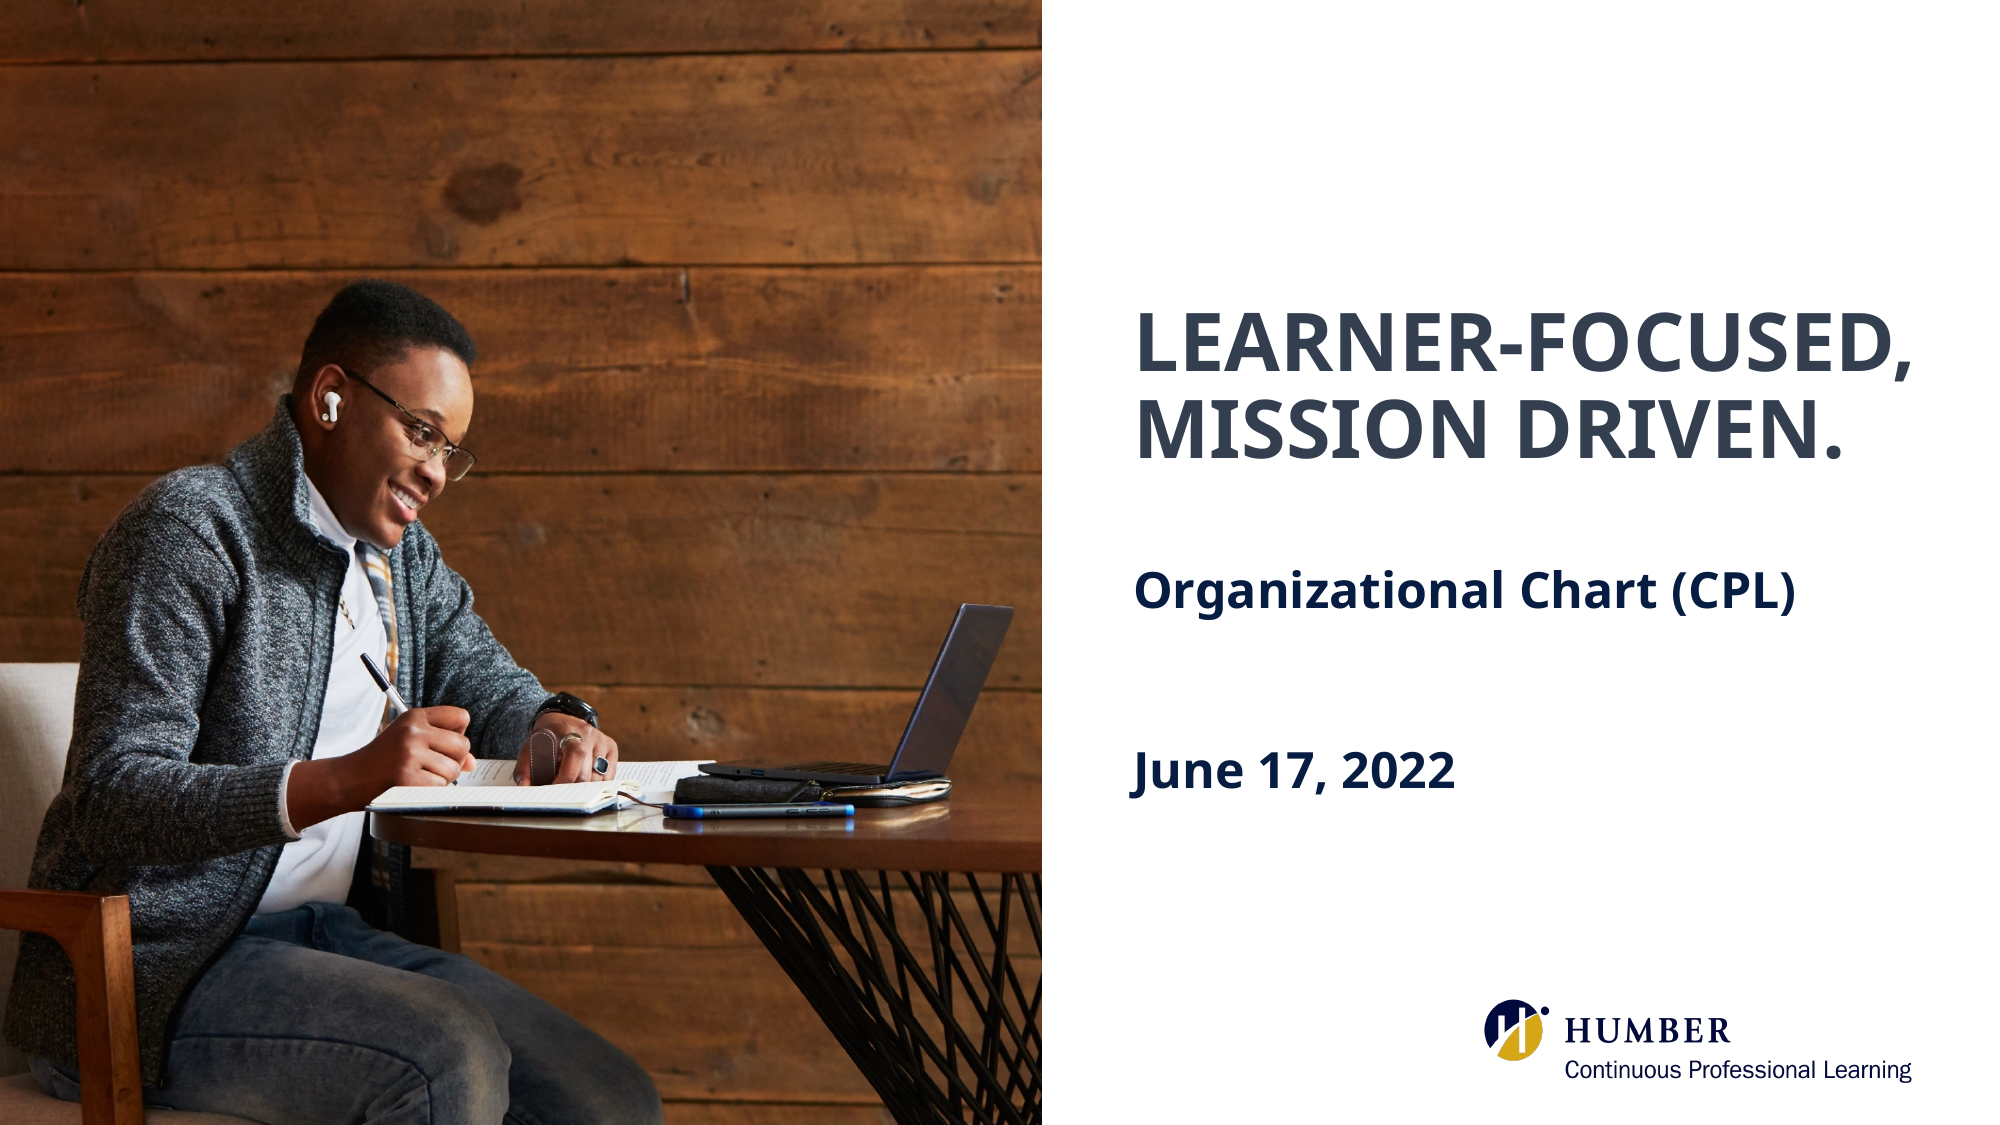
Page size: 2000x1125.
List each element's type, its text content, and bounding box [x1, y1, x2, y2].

title LEARNER-FOCUSED, MISSION DRIVEN. [1118, 268, 1959, 551]
text_box Organizational Chart (CPL) June 17, 2022 [1118, 550, 1921, 806]
picture [0, 0, 1043, 1125]
picture [1462, 945, 1931, 1125]
